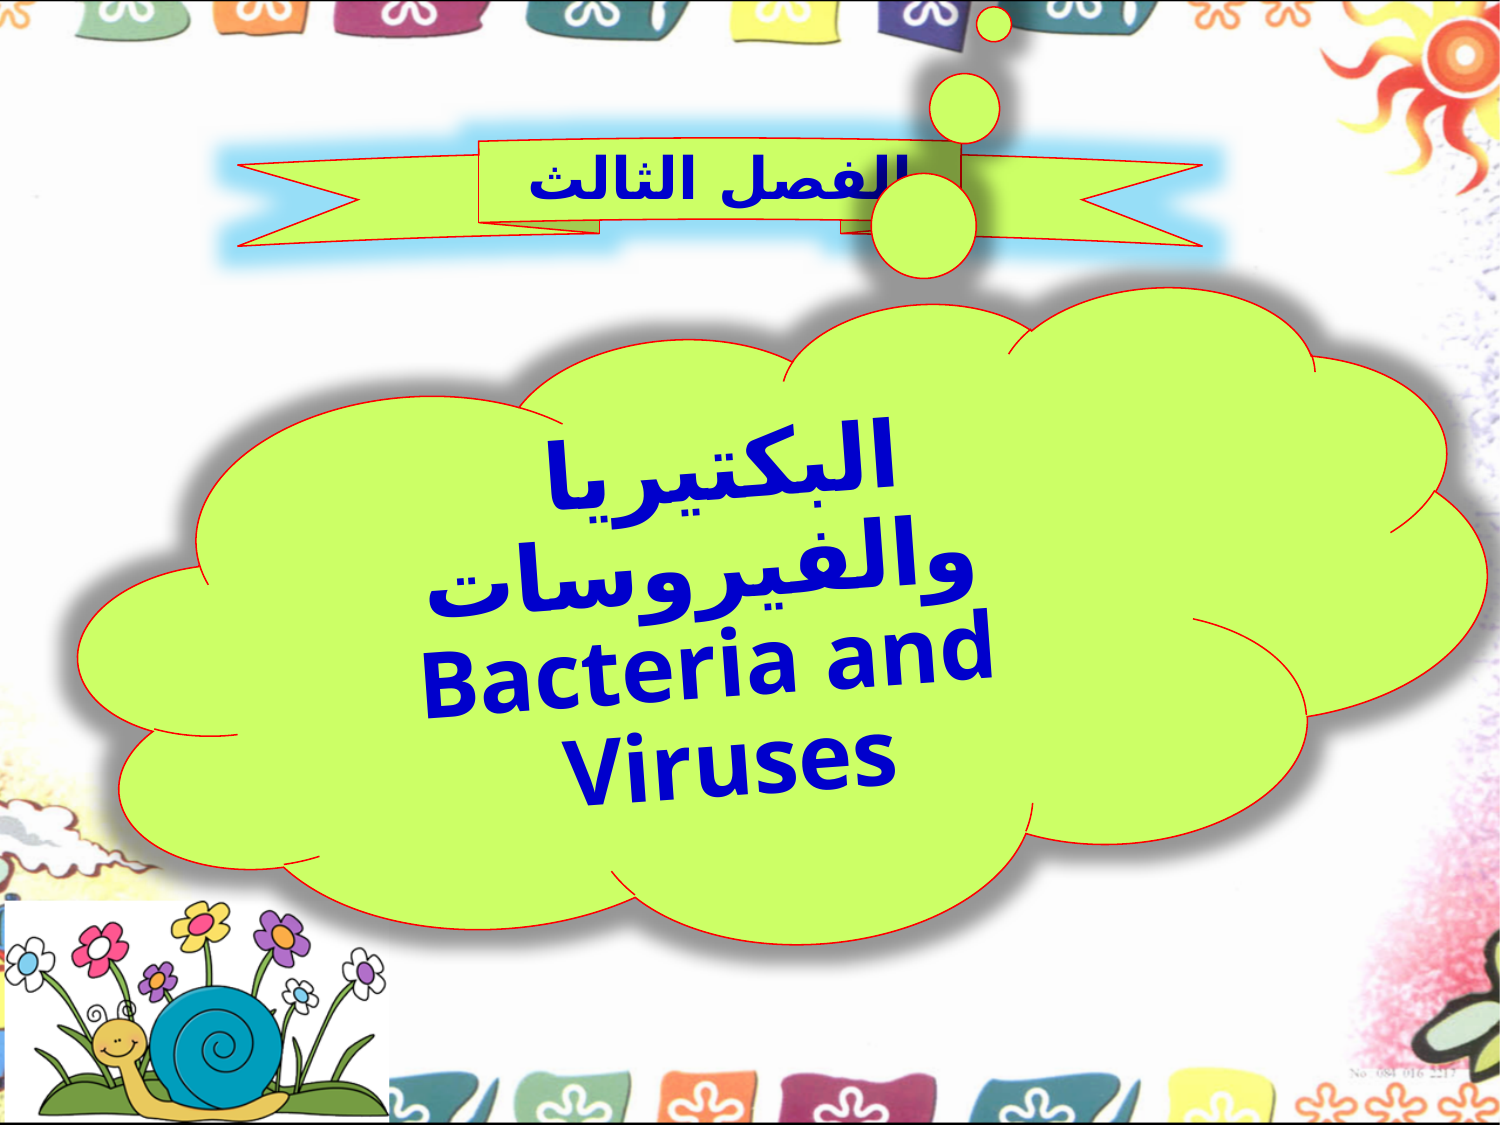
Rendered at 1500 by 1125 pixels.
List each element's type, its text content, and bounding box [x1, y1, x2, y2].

picture [0, 0, 1500, 1125]
text_box البكتيريا والفيروسات Bacteria and Viruses [871, 173, 977, 279]
text_box البكتيريا والفيروسات Bacteria and Viruses [929, 73, 1000, 144]
text_box الفصل الثالث [237, 137, 902, 247]
text_box البكتيريا والفيروسات Bacteria and Viruses [976, 6, 1012, 42]
text_box الفصل الثالث [998, 156, 1203, 247]
text_box البكتيريا والفيروسات Bacteria and Viruses [77, 287, 1488, 945]
